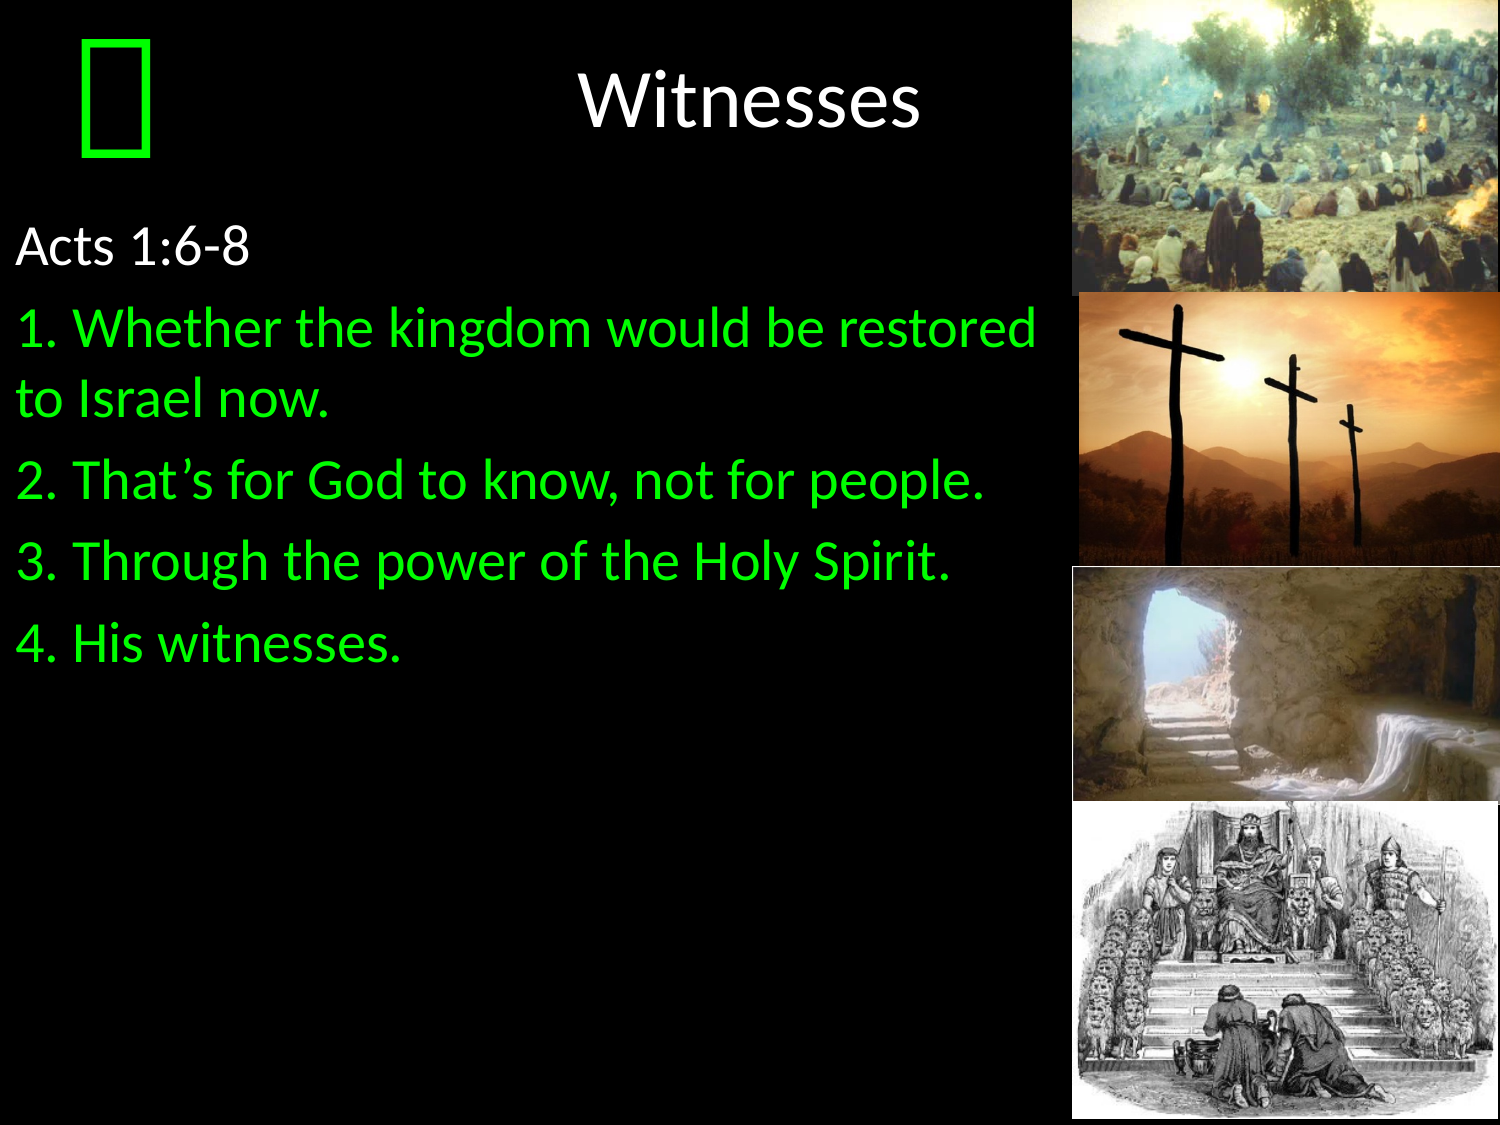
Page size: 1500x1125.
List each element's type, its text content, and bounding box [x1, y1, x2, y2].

picture [1072, 0, 1500, 1119]
list Acts 1:6-8 1. Whether the kingdom would be restored to Israel now. 2. That’s for God to know, not for people. 3. Through the power of the Holy Spirit. 4. His witnesses. [0, 200, 1105, 1125]
title Witnesses [236, 0, 1072, 188]
text_box  [0, 0, 236, 199]
